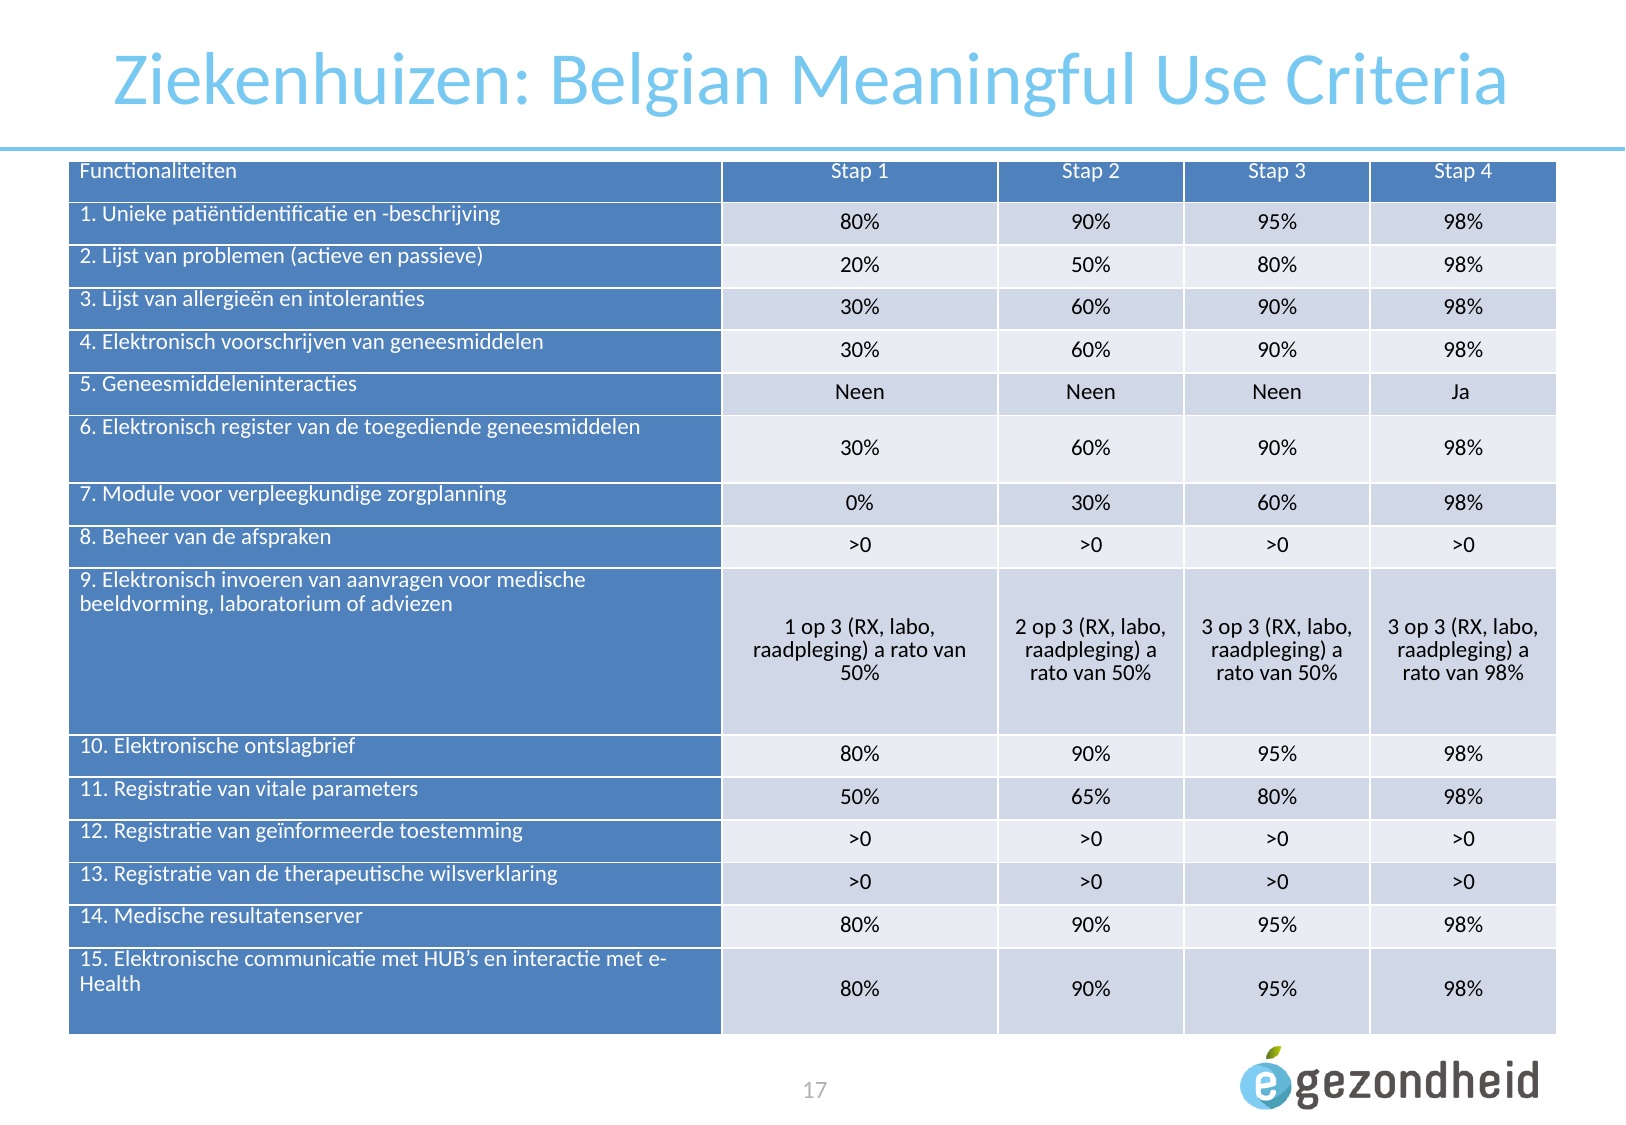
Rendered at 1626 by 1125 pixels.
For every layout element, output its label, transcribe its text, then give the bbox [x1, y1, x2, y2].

table_cell 80% [1185, 778, 1369, 819]
table_cell 30% [999, 484, 1183, 525]
table_header Stap 3 [1185, 162, 1369, 202]
table_header Stap 4 [1371, 162, 1556, 202]
table_cell 20% [723, 246, 997, 287]
table_cell 80% [723, 736, 997, 776]
table_cell 80% [723, 906, 997, 947]
table_cell >0 [1185, 863, 1369, 904]
table_cell 50% [999, 246, 1183, 287]
table_cell 11. Registratie van vitale parameters [69, 778, 721, 819]
table_cell 95% [1185, 949, 1369, 1034]
table_cell 3 op 3 (RX, labo, raadpleging) a rato van 98% [1371, 569, 1556, 734]
picture [1209, 1037, 1568, 1125]
table_cell 98% [1371, 778, 1556, 819]
table_cell 1. Unieke patiëntidentificatie en -beschrijving [69, 203, 721, 244]
table_cell 98% [1371, 331, 1556, 372]
table_cell 15. Elektronische communicatie met HUB’s en interactie met e-Health [69, 949, 721, 1034]
table_cell 80% [723, 949, 997, 1034]
table_cell Neen [999, 374, 1183, 415]
table_cell 0% [723, 484, 997, 525]
table_cell 30% [723, 289, 997, 329]
table_cell 95% [1185, 203, 1369, 244]
table_cell 95% [1185, 906, 1369, 947]
table_cell >0 [723, 527, 997, 567]
table_cell 90% [1185, 331, 1369, 372]
table_cell 98% [1371, 203, 1556, 244]
table_cell 60% [1185, 484, 1369, 525]
table_cell 3 op 3 (RX, labo, raadpleging) a rato van 50% [1185, 569, 1369, 734]
table_cell Neen [1185, 374, 1369, 415]
table_cell >0 [1371, 863, 1556, 904]
table_cell 65% [999, 778, 1183, 819]
table_cell 1 op 3 (RX, labo, raadpleging) a rato van 50% [723, 569, 997, 734]
table_cell >0 [723, 821, 997, 862]
table_cell 95% [1185, 736, 1369, 776]
table_cell 8. Beheer van de afspraken [69, 527, 721, 567]
table_header Stap 2 [999, 162, 1183, 202]
table_cell 2 op 3 (RX, labo, raadpleging) a rato van 50% [999, 569, 1183, 734]
table_cell 30% [723, 331, 997, 372]
table_cell Ja [1371, 374, 1556, 415]
table_cell 5. Geneesmiddeleninteracties [69, 374, 721, 415]
table_cell >0 [999, 863, 1183, 904]
table_cell 9. Elektronisch invoeren van aanvragen voor medische beeldvorming, laboratorium of adviezen [69, 569, 721, 734]
table_cell 80% [1185, 246, 1369, 287]
table_cell 80% [723, 203, 997, 244]
table_cell >0 [1371, 527, 1556, 567]
table_cell 13. Registratie van de therapeutische wilsverklaring [69, 863, 721, 904]
table_cell >0 [723, 863, 997, 904]
table_cell 4. Elektronisch voorschrijven van geneesmiddelen [69, 331, 721, 372]
table_cell 90% [1185, 416, 1369, 482]
table_cell 6. Elektronisch register van de toegediende geneesmiddelen [69, 416, 721, 482]
table_cell 98% [1371, 246, 1556, 287]
table_cell 10. Elektronische ontslagbrief [69, 736, 721, 776]
table_cell >0 [1185, 821, 1369, 862]
table_cell 12. Registratie van geïnformeerde toestemming [69, 821, 721, 862]
table_cell 2. Lijst van problemen (actieve en passieve) [69, 246, 721, 287]
table_cell 90% [999, 949, 1183, 1034]
table_cell >0 [999, 821, 1183, 862]
table_cell 3. Lijst van allergieën en intoleranties [69, 289, 721, 329]
table_cell 98% [1371, 484, 1556, 525]
table_header Stap 1 [723, 162, 997, 202]
table_cell 90% [999, 736, 1183, 776]
table_cell >0 [1371, 821, 1556, 862]
table_cell 60% [999, 331, 1183, 372]
table_cell 98% [1371, 736, 1556, 776]
table_cell >0 [999, 527, 1183, 567]
table_cell 98% [1371, 949, 1556, 1034]
table_header Functionaliteiten [69, 162, 721, 202]
table_cell 90% [999, 203, 1183, 244]
slide_number 17 [625, 1058, 1005, 1119]
table_cell 90% [1185, 289, 1369, 329]
table_cell 98% [1371, 906, 1556, 947]
table_cell >0 [1185, 527, 1369, 567]
table_cell 7. Module voor verpleegkundige zorgplanning [69, 484, 721, 525]
table_cell 90% [999, 906, 1183, 947]
table_cell 98% [1371, 416, 1556, 482]
table_cell 98% [1371, 289, 1556, 329]
table_cell 30% [723, 416, 997, 482]
table_cell 60% [999, 289, 1183, 329]
table_cell Neen [723, 374, 997, 415]
table_cell 50% [723, 778, 997, 819]
table_cell 14. Medische resultatenserver [69, 906, 721, 947]
title Ziekenhuizen: Belgian Meaningful Use Criteria [0, 0, 1625, 149]
table_cell 60% [999, 416, 1183, 482]
